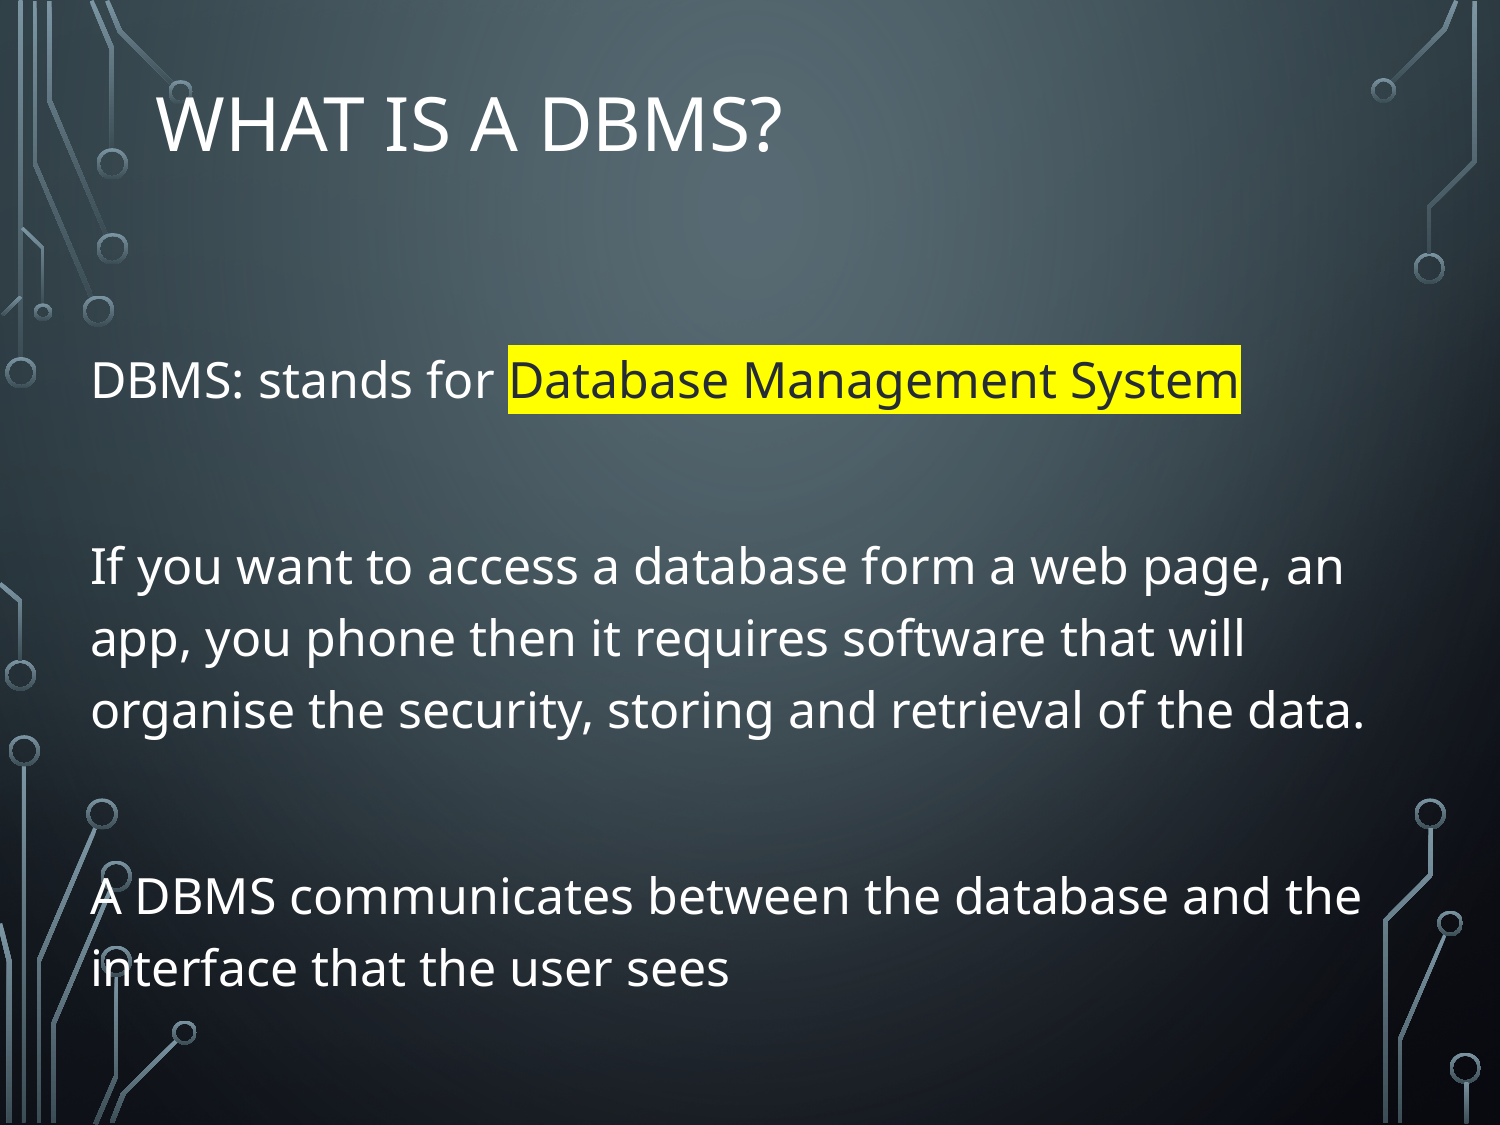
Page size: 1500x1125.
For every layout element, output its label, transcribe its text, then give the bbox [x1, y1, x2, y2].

list DBMS: stands for Database Management System If you want to access a database form a web page, an app, you phone then it requires software that will organise the security, storing and retrieval of the data. A DBMS communicates between the database and the interface that the user sees User interactivity is achieved through use a command language (SQL) [75, 248, 1425, 1097]
title What is a DBMS? [140, 5, 1360, 248]
